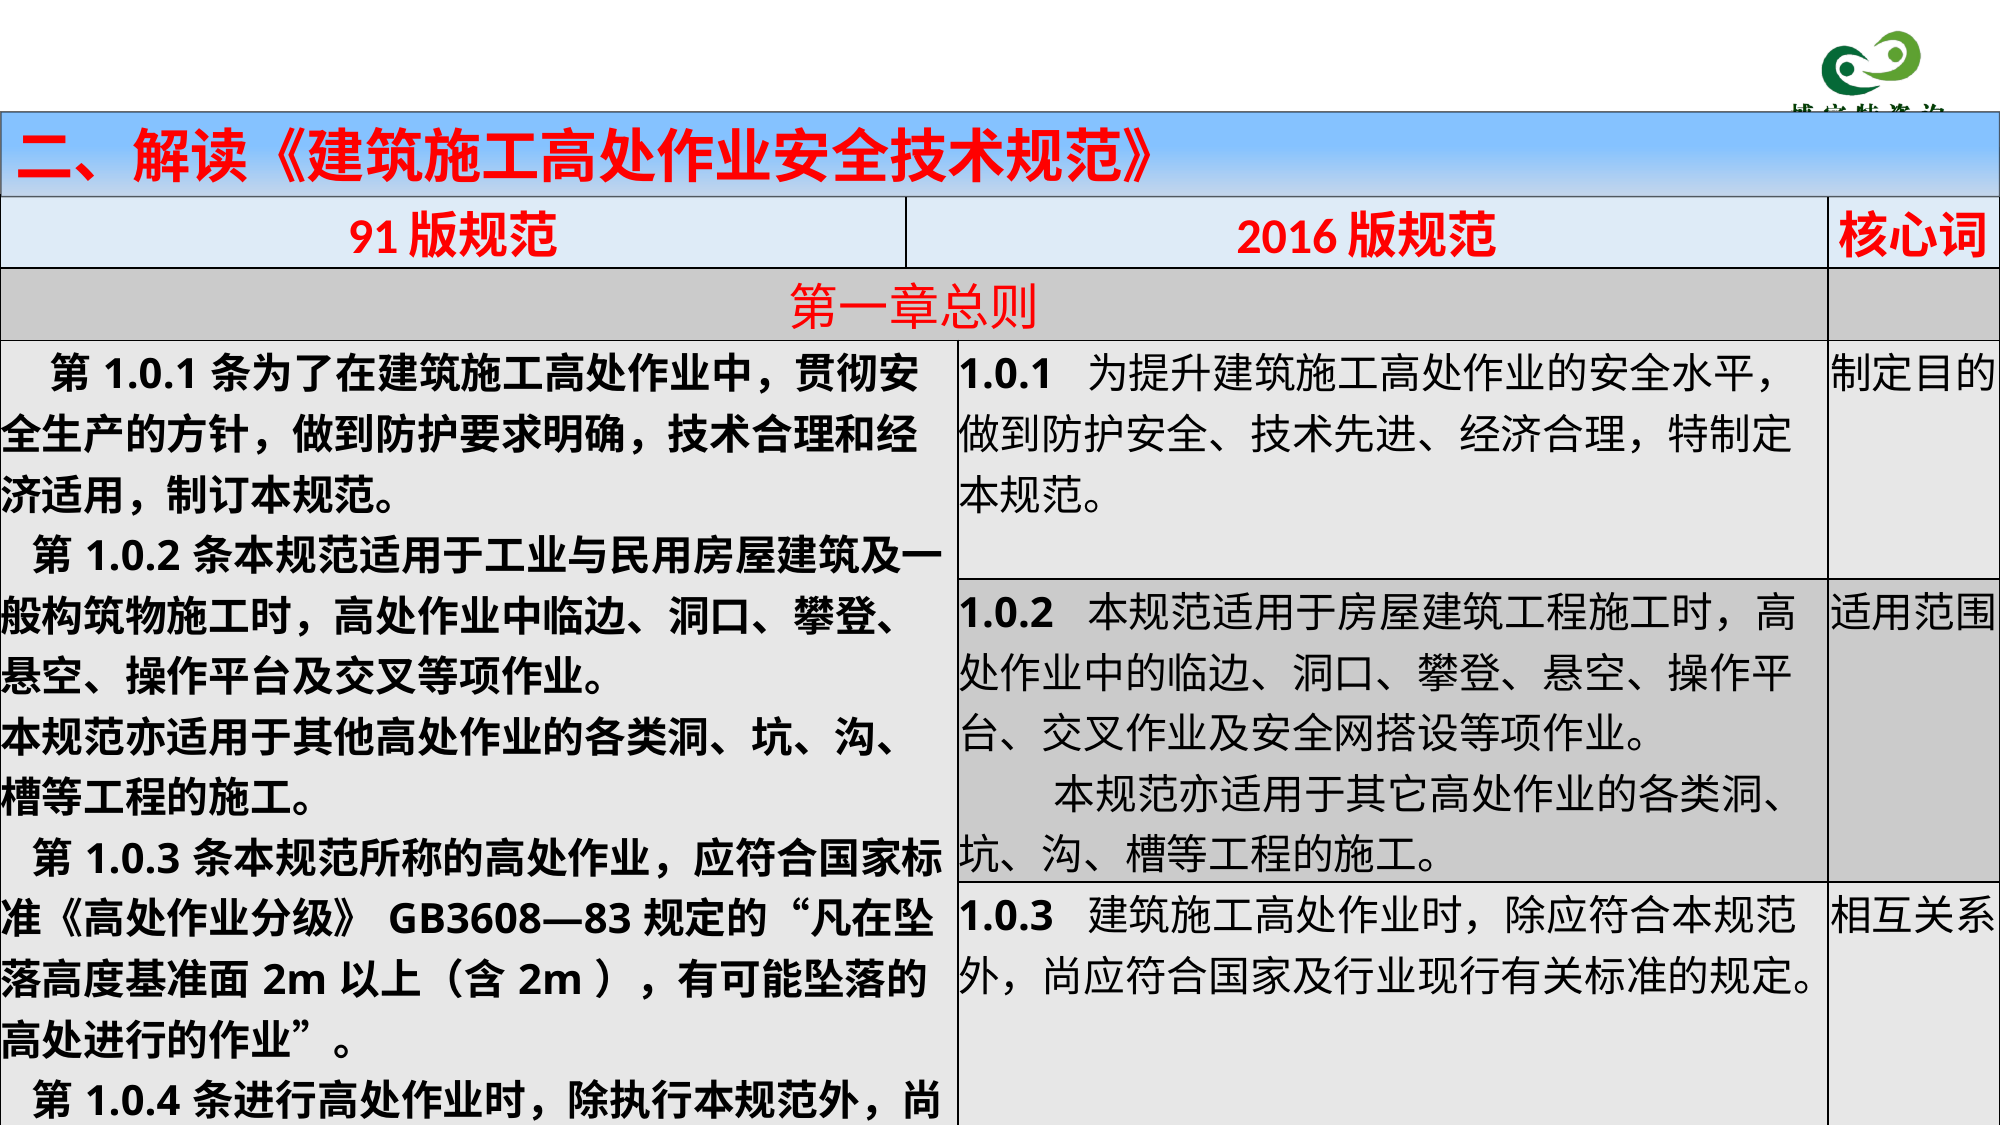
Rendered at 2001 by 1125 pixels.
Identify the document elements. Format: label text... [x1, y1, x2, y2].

table_header 91版规范 [1, 197, 905, 267]
table_cell 第一章总则 [1, 269, 1827, 340]
table_cell 适用范围 [1829, 580, 1999, 881]
table_cell [1829, 269, 1999, 340]
table_cell 第1.0.1条为了在建筑施工高处作业中，贯彻安全生产的方针，做到防护要求明确，技术合理和经济适用，制订本规范。 第1.0.2条本规范适用于工业与民用房屋建筑及一般构筑物施工时，高处作业中临边、洞口、攀登、悬空、操作平台及交叉等项作业。 本规范亦适用于其他高处作业的各类洞、坑、沟、槽等工程的施工。 第1.0.3条本规范所称的高处作业，应符合国家标准《高处作业分级》GB3608—83规定的“凡在坠落高度基准面2m以上（含2m），有可能坠落的高处进行的作业”。 第1.0.4条进行高处作业时，除执行本规范外，尚应符合国家现行的有关高处作业及安全技术标准的规定。 [1, 341, 957, 1125]
table_header 2016版规范 [907, 197, 1827, 267]
table_cell 1.0.1 为提升建筑施工高处作业的安全水平，做到防护安全、技术先进、经济合理，特制定本规范。 [959, 341, 1827, 578]
table_cell 1.0.2 本规范适用于房屋建筑工程施工时，高处作业中的临边、洞口、攀登、悬空、操作平台、交叉作业及安全网搭设等项作业。 本规范亦适用于其它高处作业的各类洞、坑、沟、槽等工程的施工。 [959, 580, 1827, 881]
text_box 二、解读《建筑施工高处作业安全技术规范》 [0, 111, 2000, 197]
picture [1772, 30, 1969, 111]
table_cell 1.0.3 建筑施工高处作业时，除应符合本规范外，尚应符合国家及行业现行有关标准的规定。 [959, 883, 1827, 1125]
table_header 核心词 [1829, 197, 1999, 267]
table_cell 相互关系 [1829, 883, 1999, 1125]
table_cell 制定目的 [1829, 341, 1999, 578]
